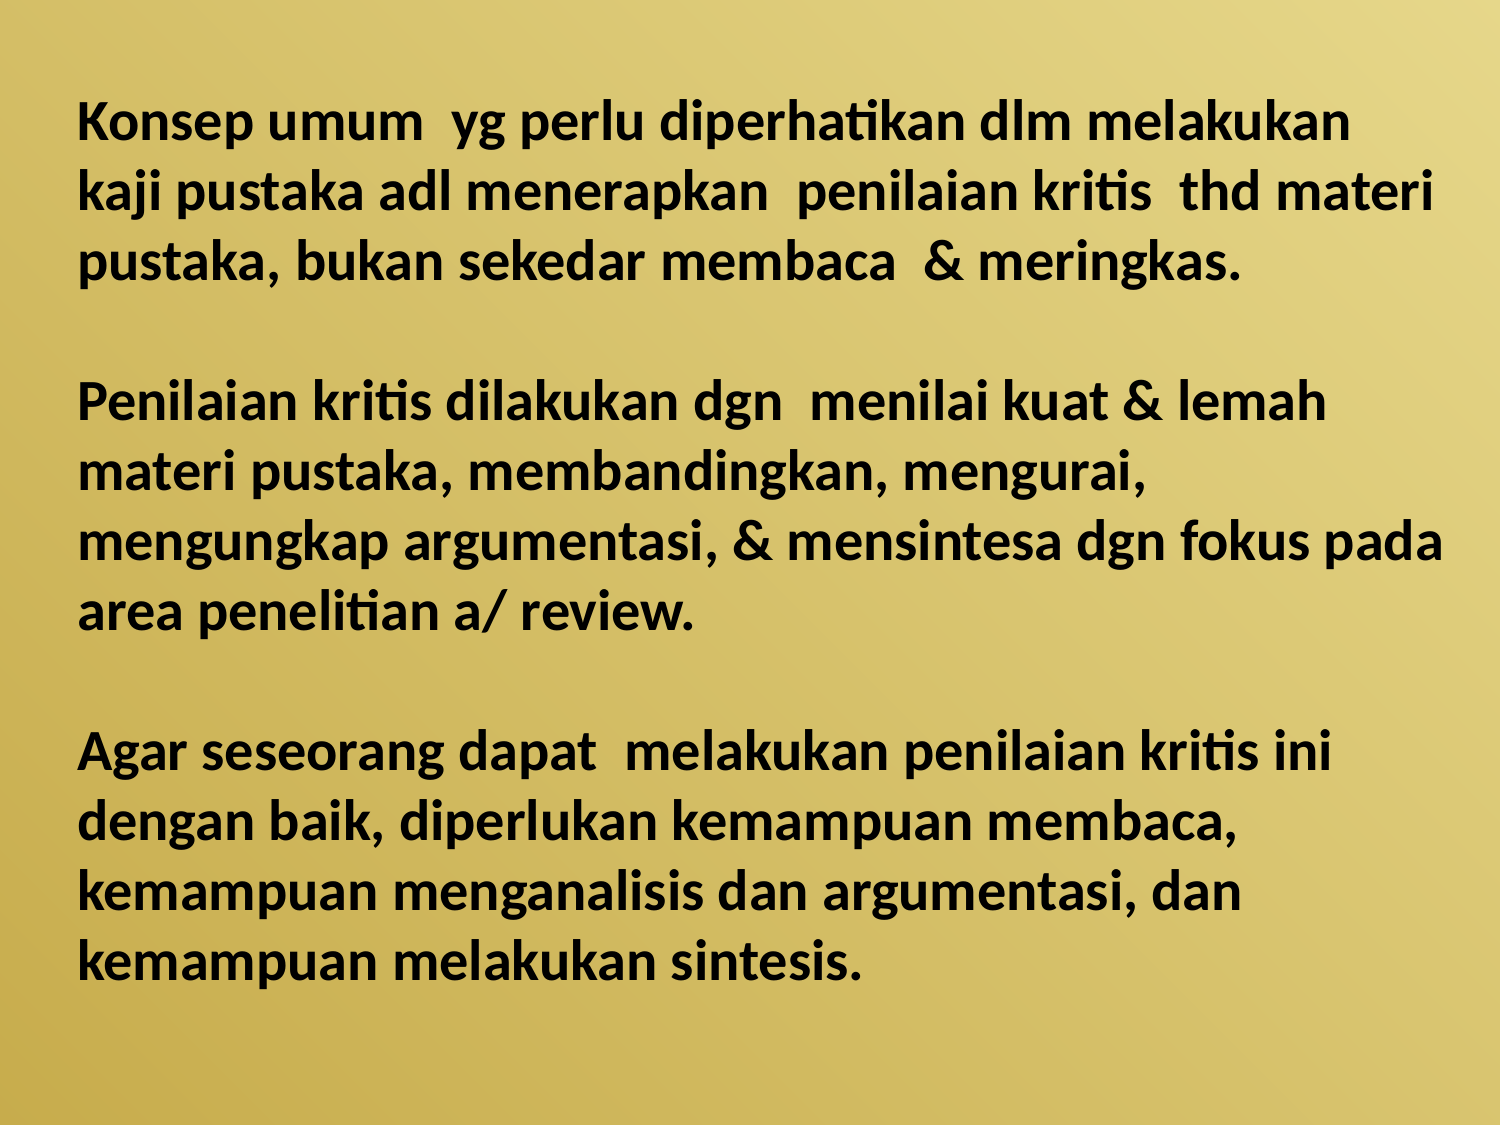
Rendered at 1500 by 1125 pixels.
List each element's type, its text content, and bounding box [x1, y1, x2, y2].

text_box Konsep umum yg perlu diperhatikan dlm melakukan kaji pustaka adl menerapkan penilaian kritis thd materi pustaka, bukan sekedar membaca & meringkas. Penilaian kritis dilakukan dgn menilai kuat & lemah materi pustaka, membandingkan, mengurai, mengungkap argumentasi, & mensintesa dgn fokus pada area penelitian a/ review. Agar seseorang dapat melakukan penilaian kritis ini dengan baik, diperlukan kemampuan membaca, kemampuan menganalisis dan argumentasi, dan kemampuan melakukan sintesis. [62, 75, 1463, 1000]
